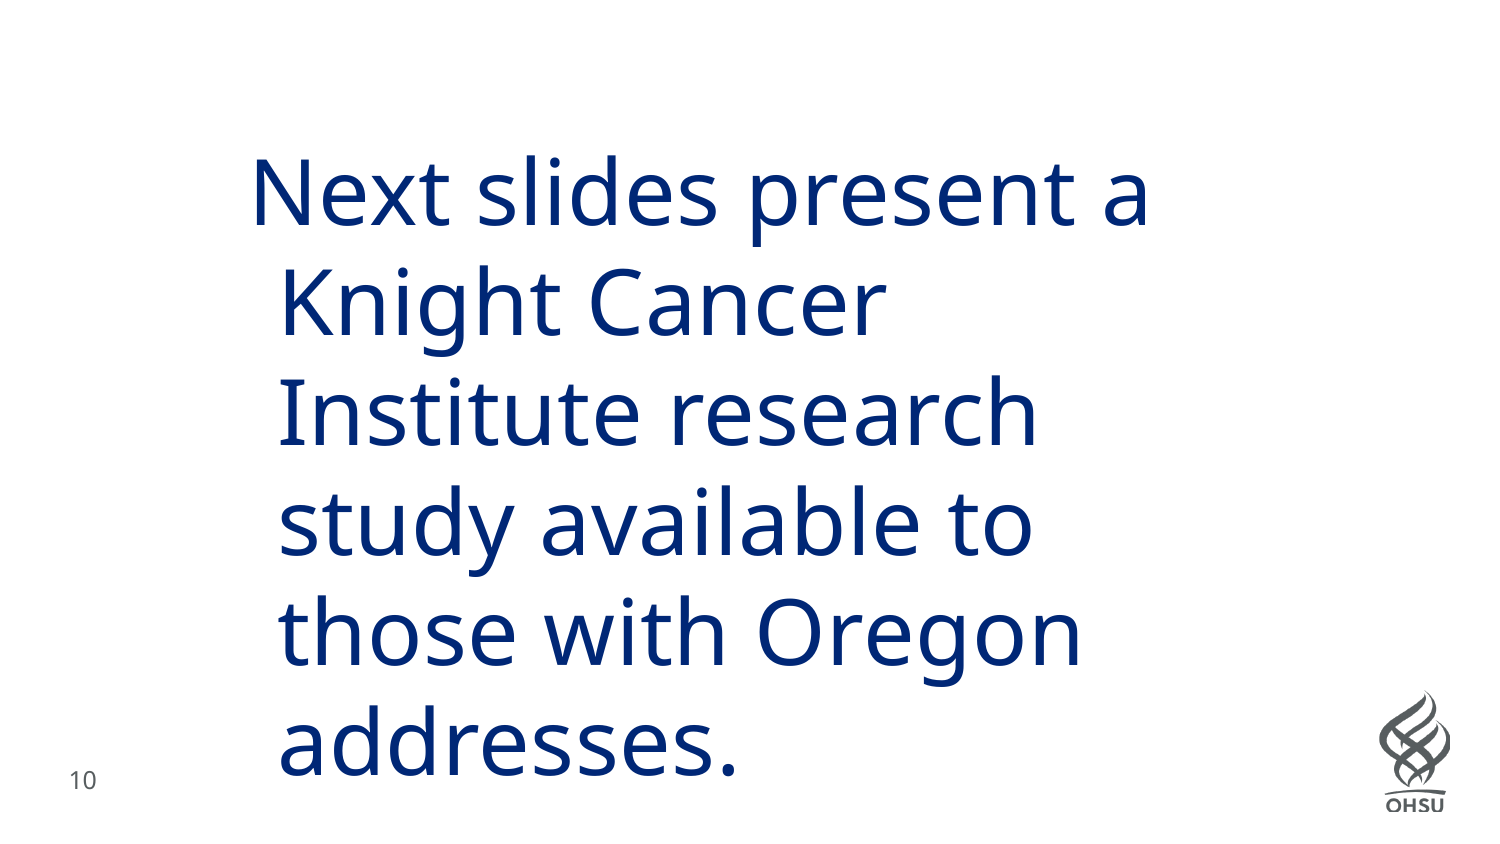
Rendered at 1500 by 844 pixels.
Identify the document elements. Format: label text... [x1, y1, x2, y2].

text_box Next slides present a Knight Cancer Institute research study available to those with Oregon addresses. [224, 126, 1275, 801]
text_box 10 [53, 751, 151, 812]
